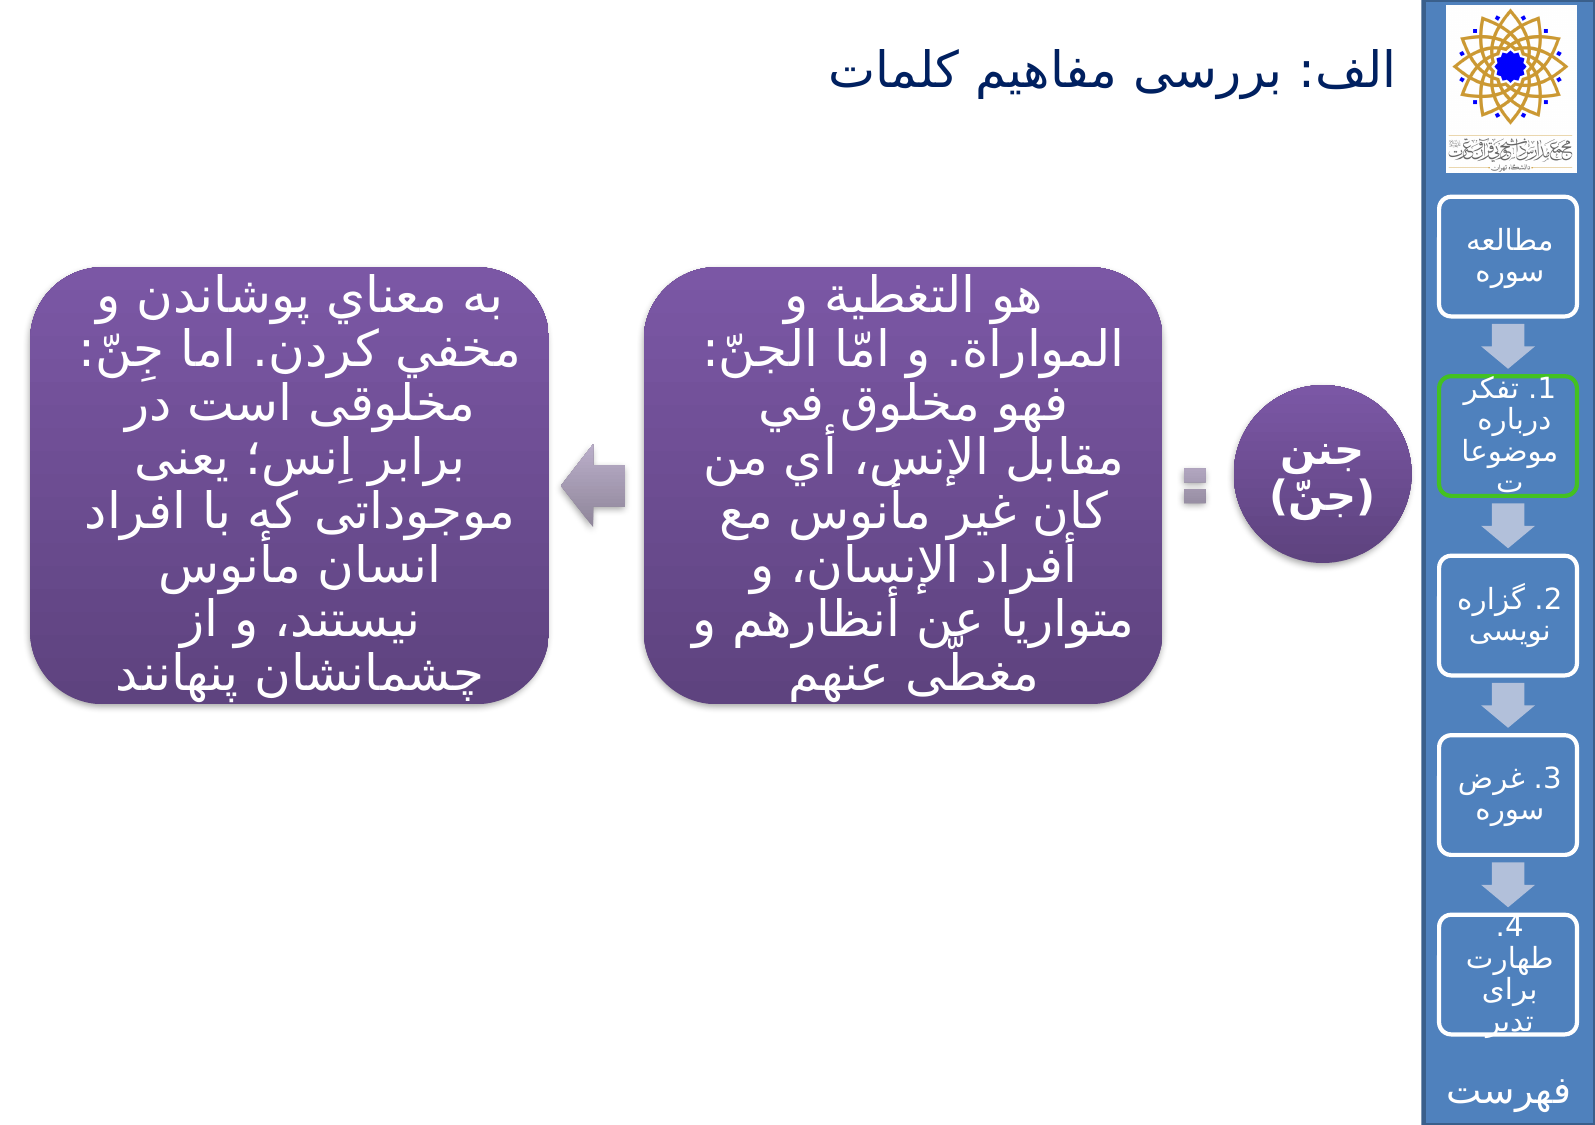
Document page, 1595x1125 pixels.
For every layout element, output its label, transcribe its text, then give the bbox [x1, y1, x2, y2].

picture [1446, 5, 1577, 173]
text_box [1438, 195, 1578, 1036]
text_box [5, 255, 1412, 717]
title الف: بررسی مفاهیم کلمات [29, 8, 1412, 126]
